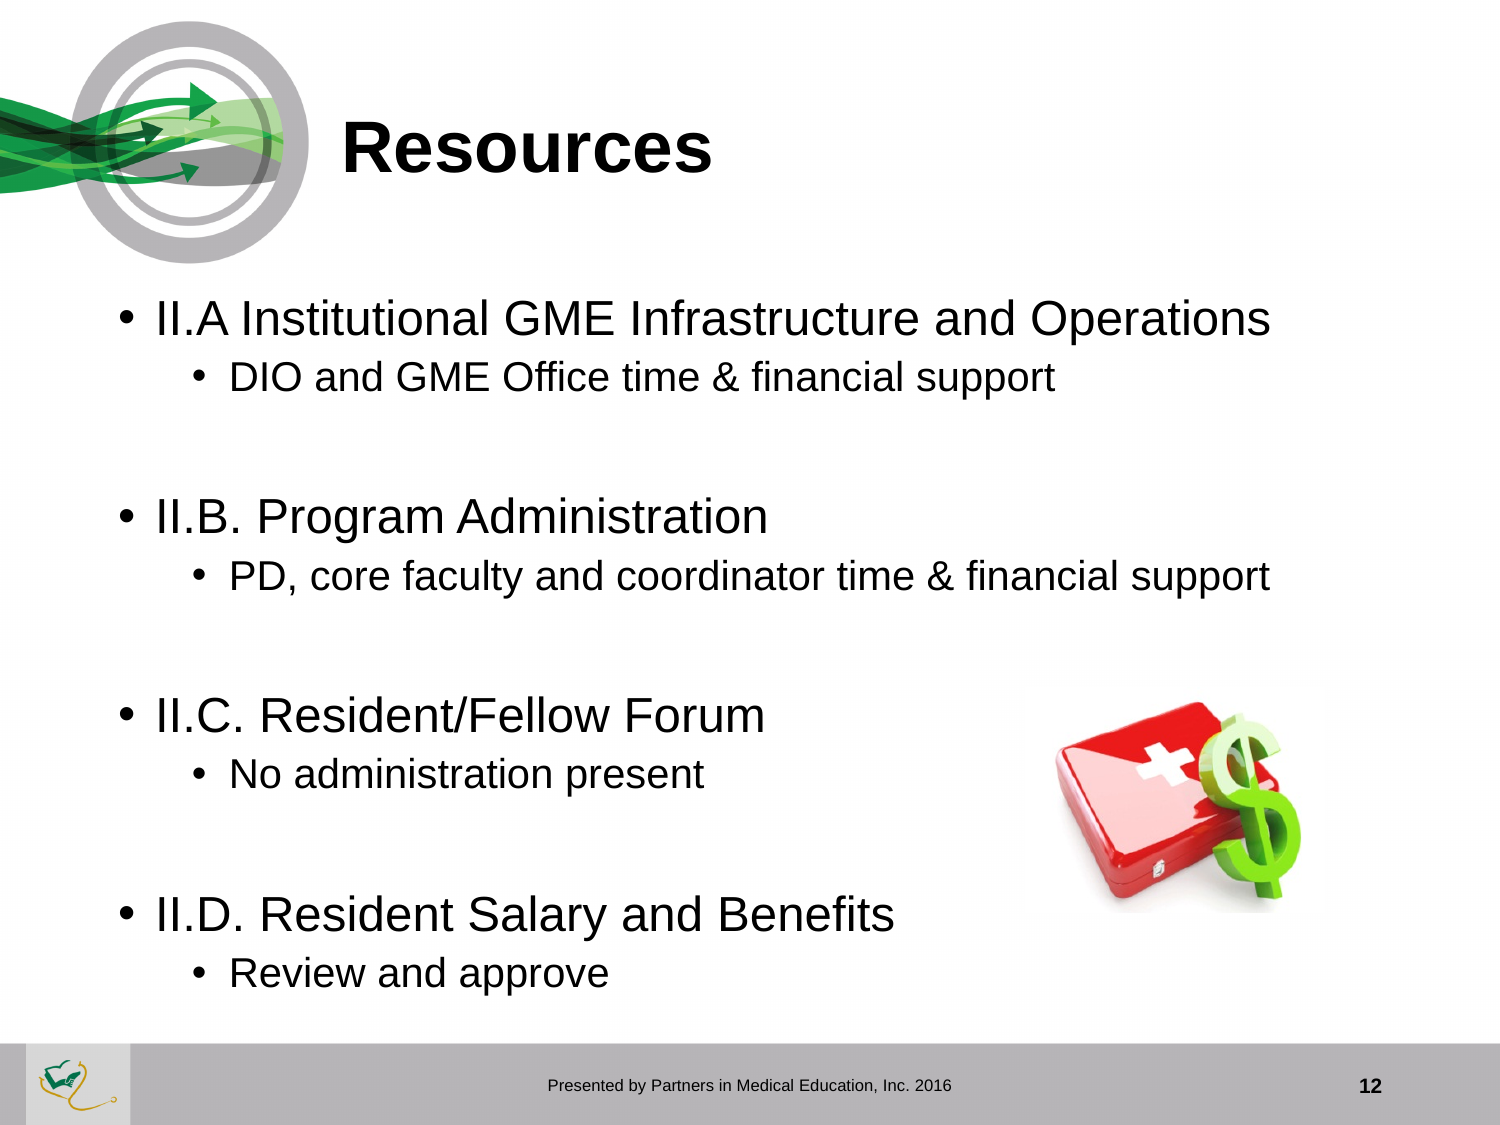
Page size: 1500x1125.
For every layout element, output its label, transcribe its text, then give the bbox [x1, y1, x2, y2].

list II.A Institutional GME Infrastructure and Operations DIO and GME Office time & financial support II.B. Program Administration PD, core faculty and coordinator time & financial support II.C. Resident/Fellow Forum No administration present II.D. Resident Salary and Benefits Review and approve [103, 285, 1397, 1014]
slide_number 12 [1059, 1055, 1397, 1116]
footer Presented by Partners in Medical Education, Inc. 2016 [496, 1055, 1004, 1116]
title Resources [326, 40, 1397, 258]
picture [0, 0, 1500, 1125]
